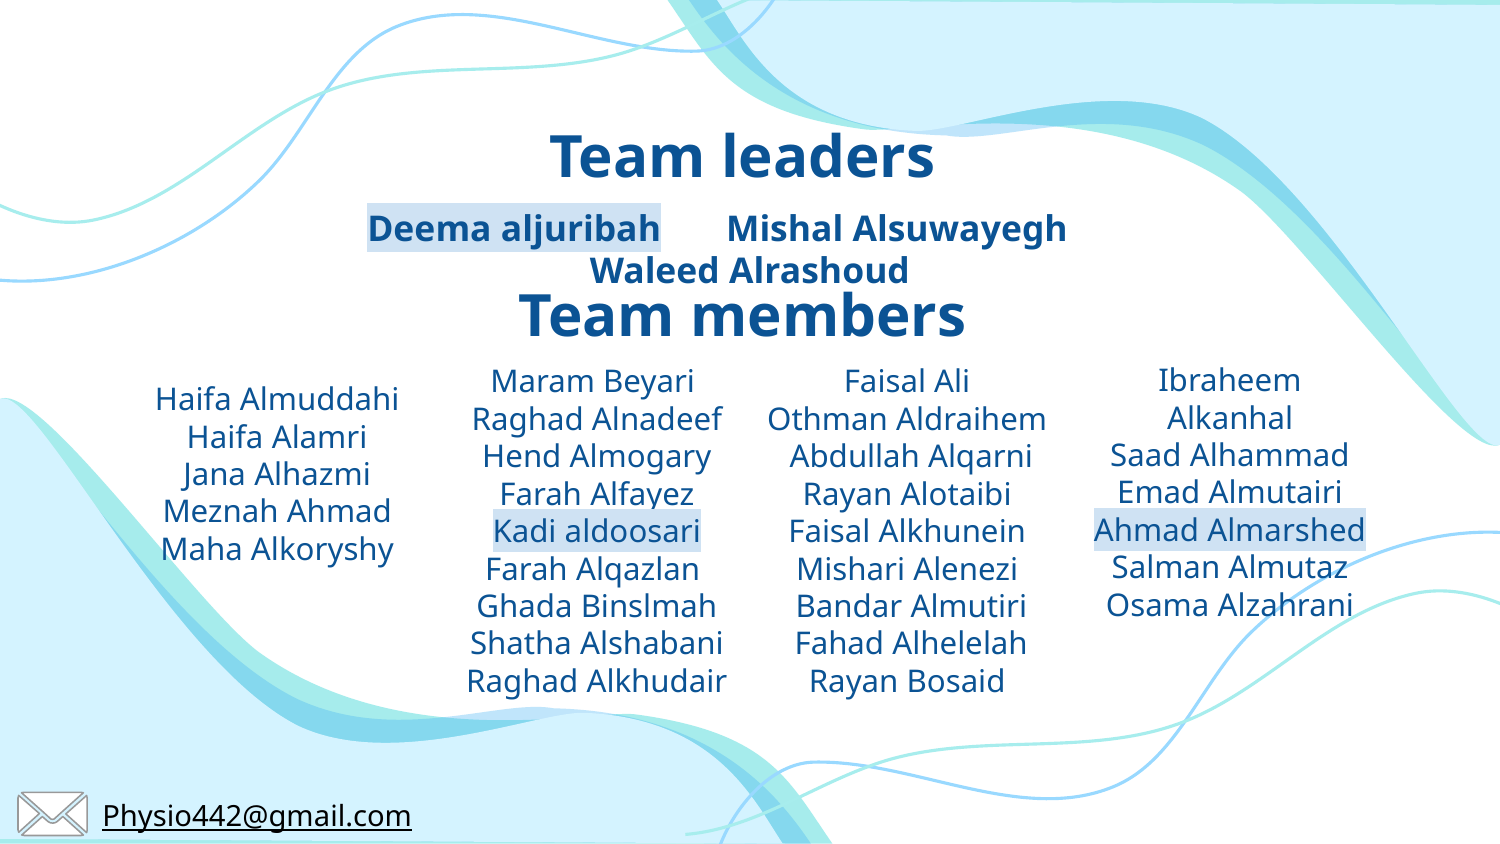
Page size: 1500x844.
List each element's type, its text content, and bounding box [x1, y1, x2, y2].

text_box Ibraheem Alkanhal Saad Alhammad Emad Almutairi Ahmad Almarshed Salman Almutaz Osama Alzahrani [1076, 345, 1384, 675]
text_box Faisal Ali Othman Aldraihem Abdullah Alqarni Rayan Alotaibi Faisal Alkhunein Mishari Alenezi Bandar Almutiri Fahad Alhelelah Rayan Bosaid [746, 346, 1077, 752]
text_box Deema aljuribah Mishal Alsuwayegh Waleed Alrashoud [306, 190, 1193, 306]
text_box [17, 792, 88, 836]
text_box Physio442@gmail.com [87, 782, 788, 844]
text_box Maram Beyari Raghad Alnadeef Hend Almogary Farah Alfayez Kadi aldoosari Farah Alqazlan Ghada Binslmah Shatha Alshabani Raghad Alkhudair [423, 364, 746, 752]
text_box Team members [423, 263, 1077, 364]
text_box Team leaders [423, 103, 1077, 204]
text_box Haifa Almuddahi Haifa Alamri Jana Alhazmi Meznah Ahmad Maha Alkoryshy [131, 364, 424, 620]
